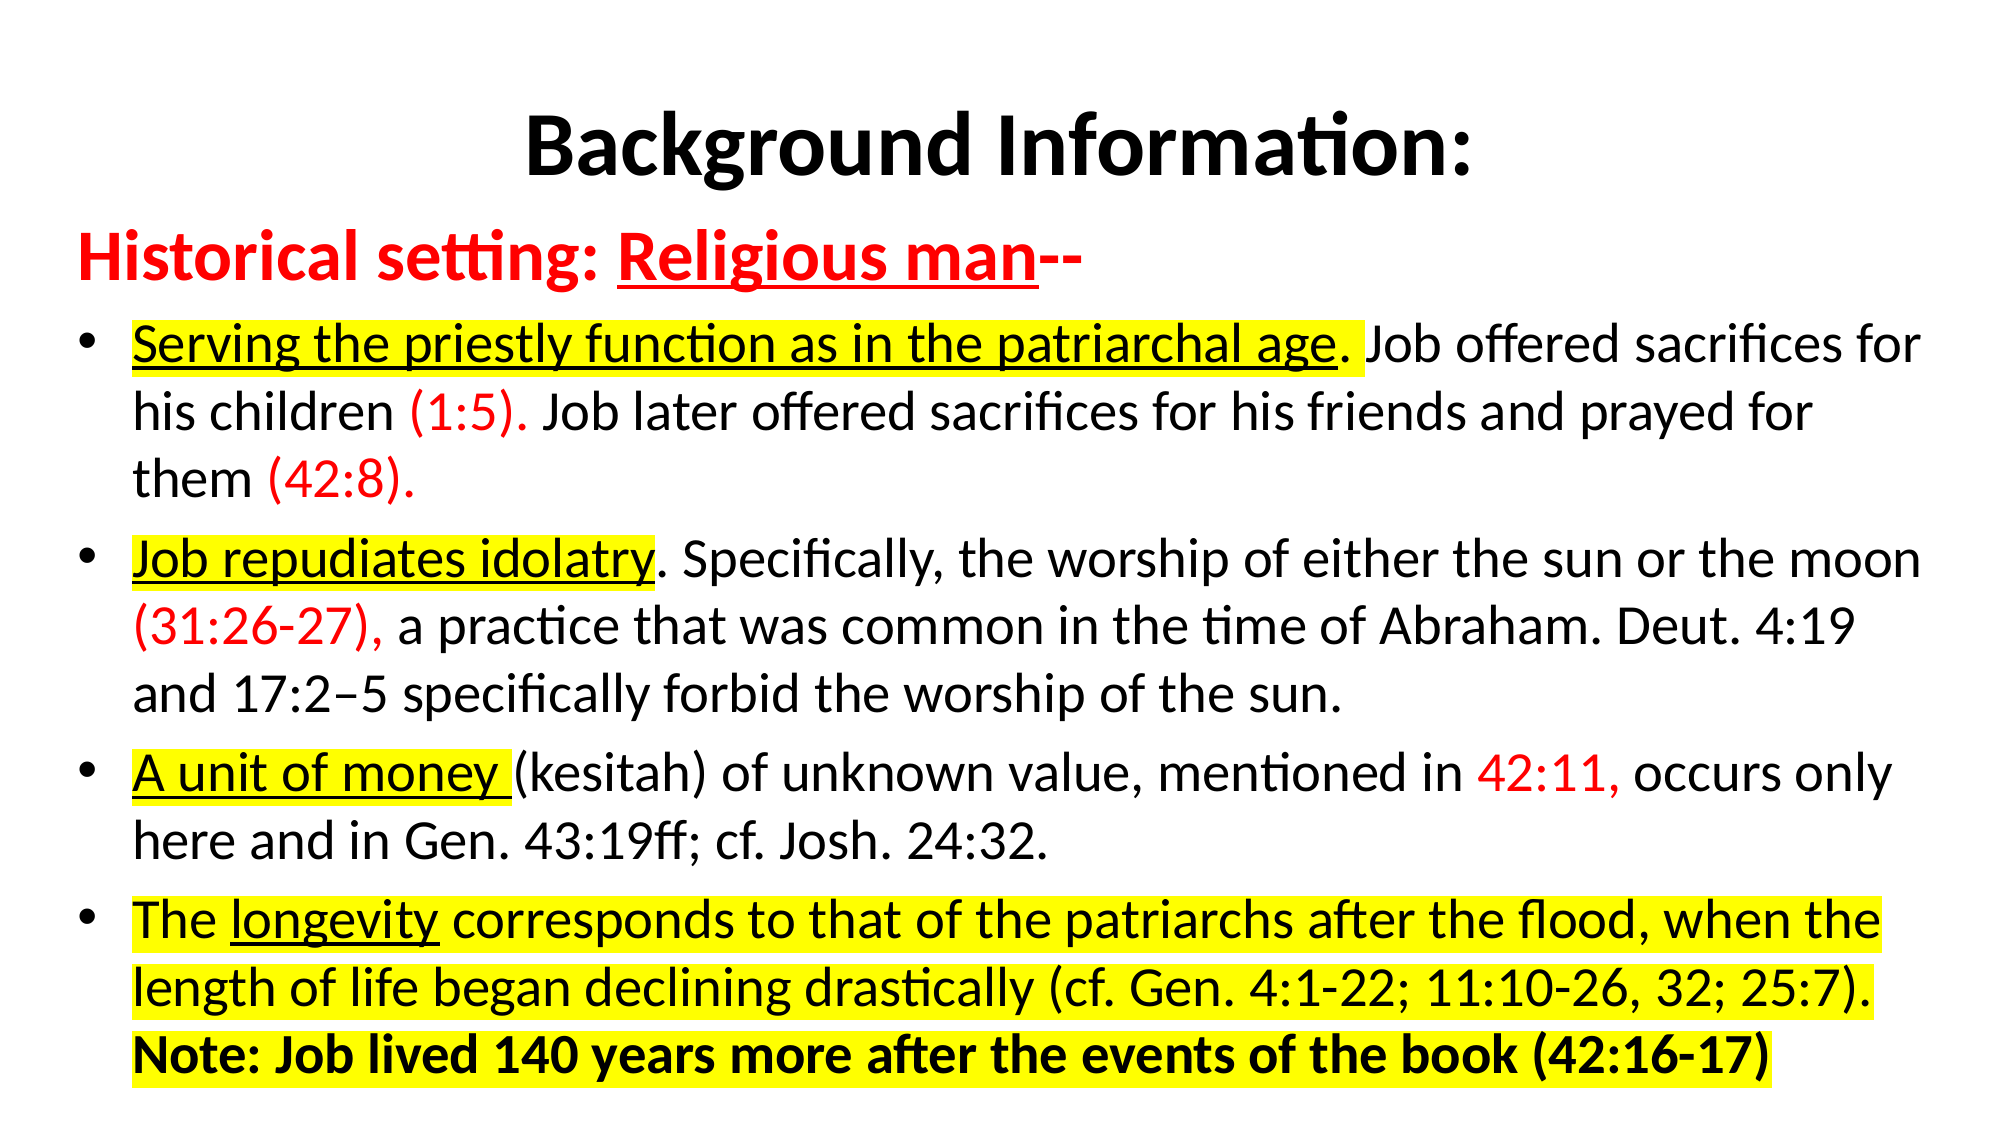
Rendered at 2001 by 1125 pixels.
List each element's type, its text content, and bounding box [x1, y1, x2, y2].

list Historical setting: Religious man-- Serving the priestly function as in the patriarchal age. Job offered sacrifices for his children (1:5). Job later offered sacrifices for his friends and prayed for them (42:8). Job repudiates idolatry. Specifically, the worship of either the sun or the moon (31:26-27), a practice that was common in the time of Abraham. Deut. 4:19 and 17:2–5 specifically forbid the worship of the sun. A unit of money (kesitah) of unknown value, mentioned in 42:11, occurs only here and in Gen. 43:19ff; cf. Josh. 24:32. The longevity corresponds to that of the patriarchs after the flood, when the length of life began declining drastically (cf. Gen. 4:1-22; 11:10-26, 32; 25:7). Note: Job lived 140 years more after the events of the book (42:16-17) [62, 200, 1958, 1100]
title Background Information: [99, 45, 1900, 200]
